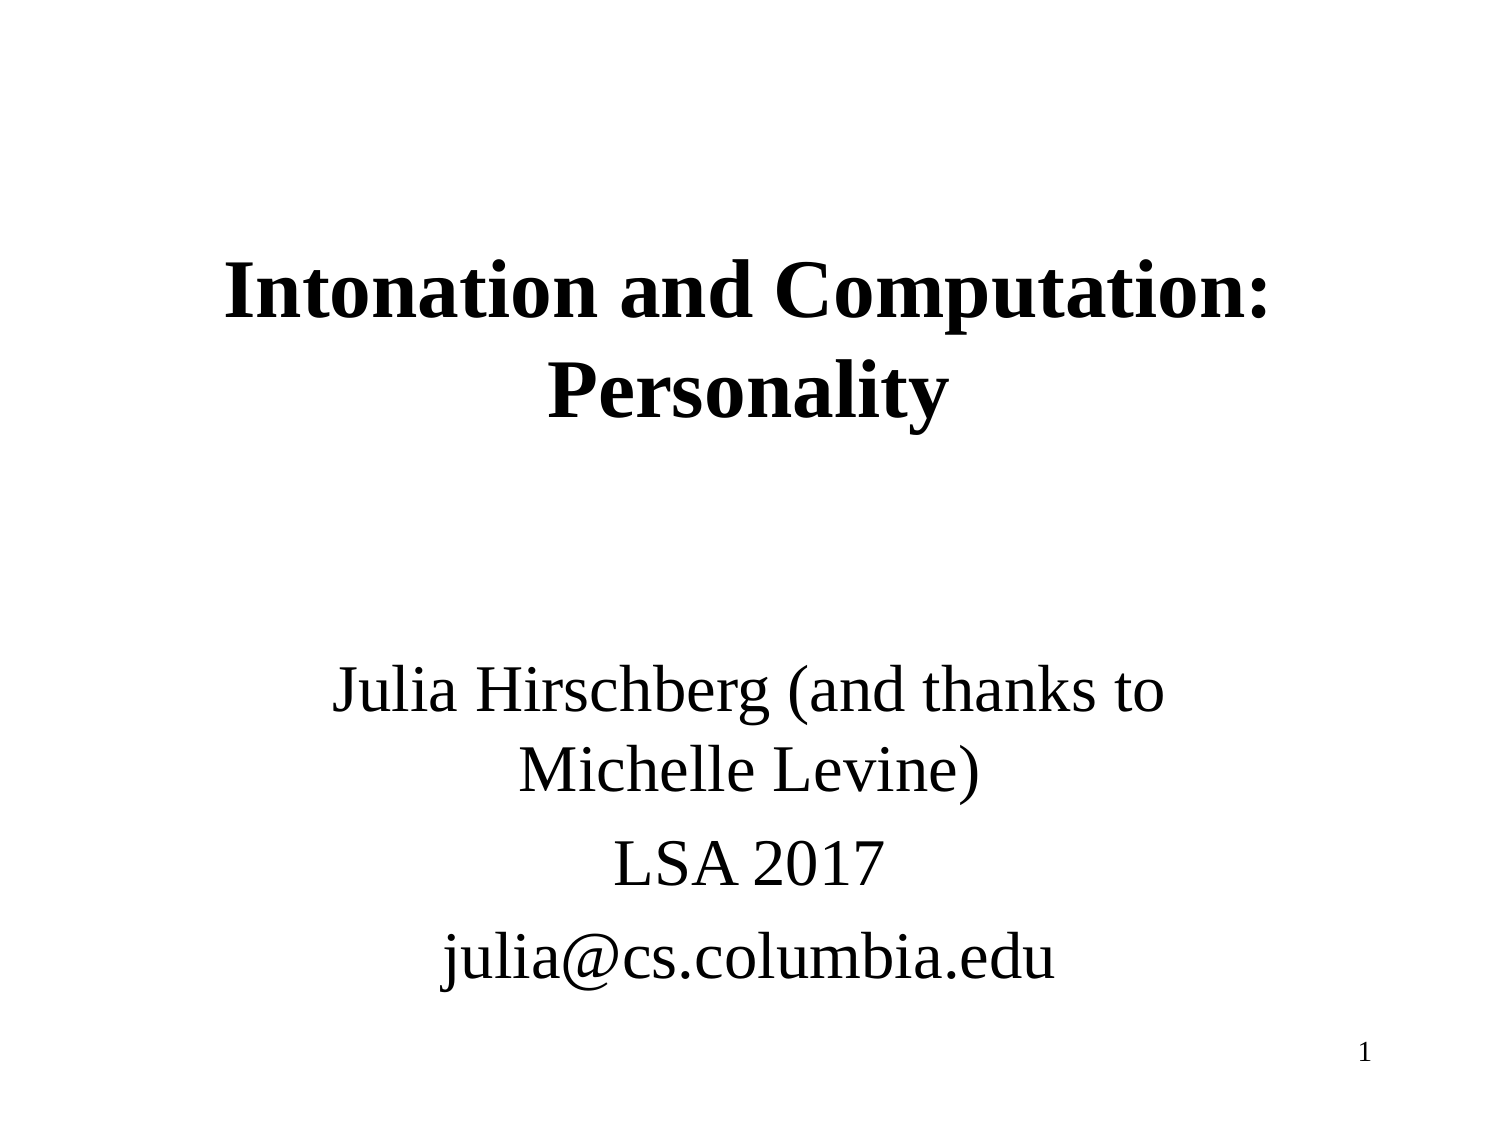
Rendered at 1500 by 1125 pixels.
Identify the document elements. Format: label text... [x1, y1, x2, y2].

slide_number 1 [1074, 1024, 1388, 1101]
subtitle Julia Hirschberg (and thanks to Michelle Levine) LSA 2017 julia@cs.columbia.edu [225, 637, 1275, 925]
title Intonation and Computation: Personality [110, 177, 1388, 591]
